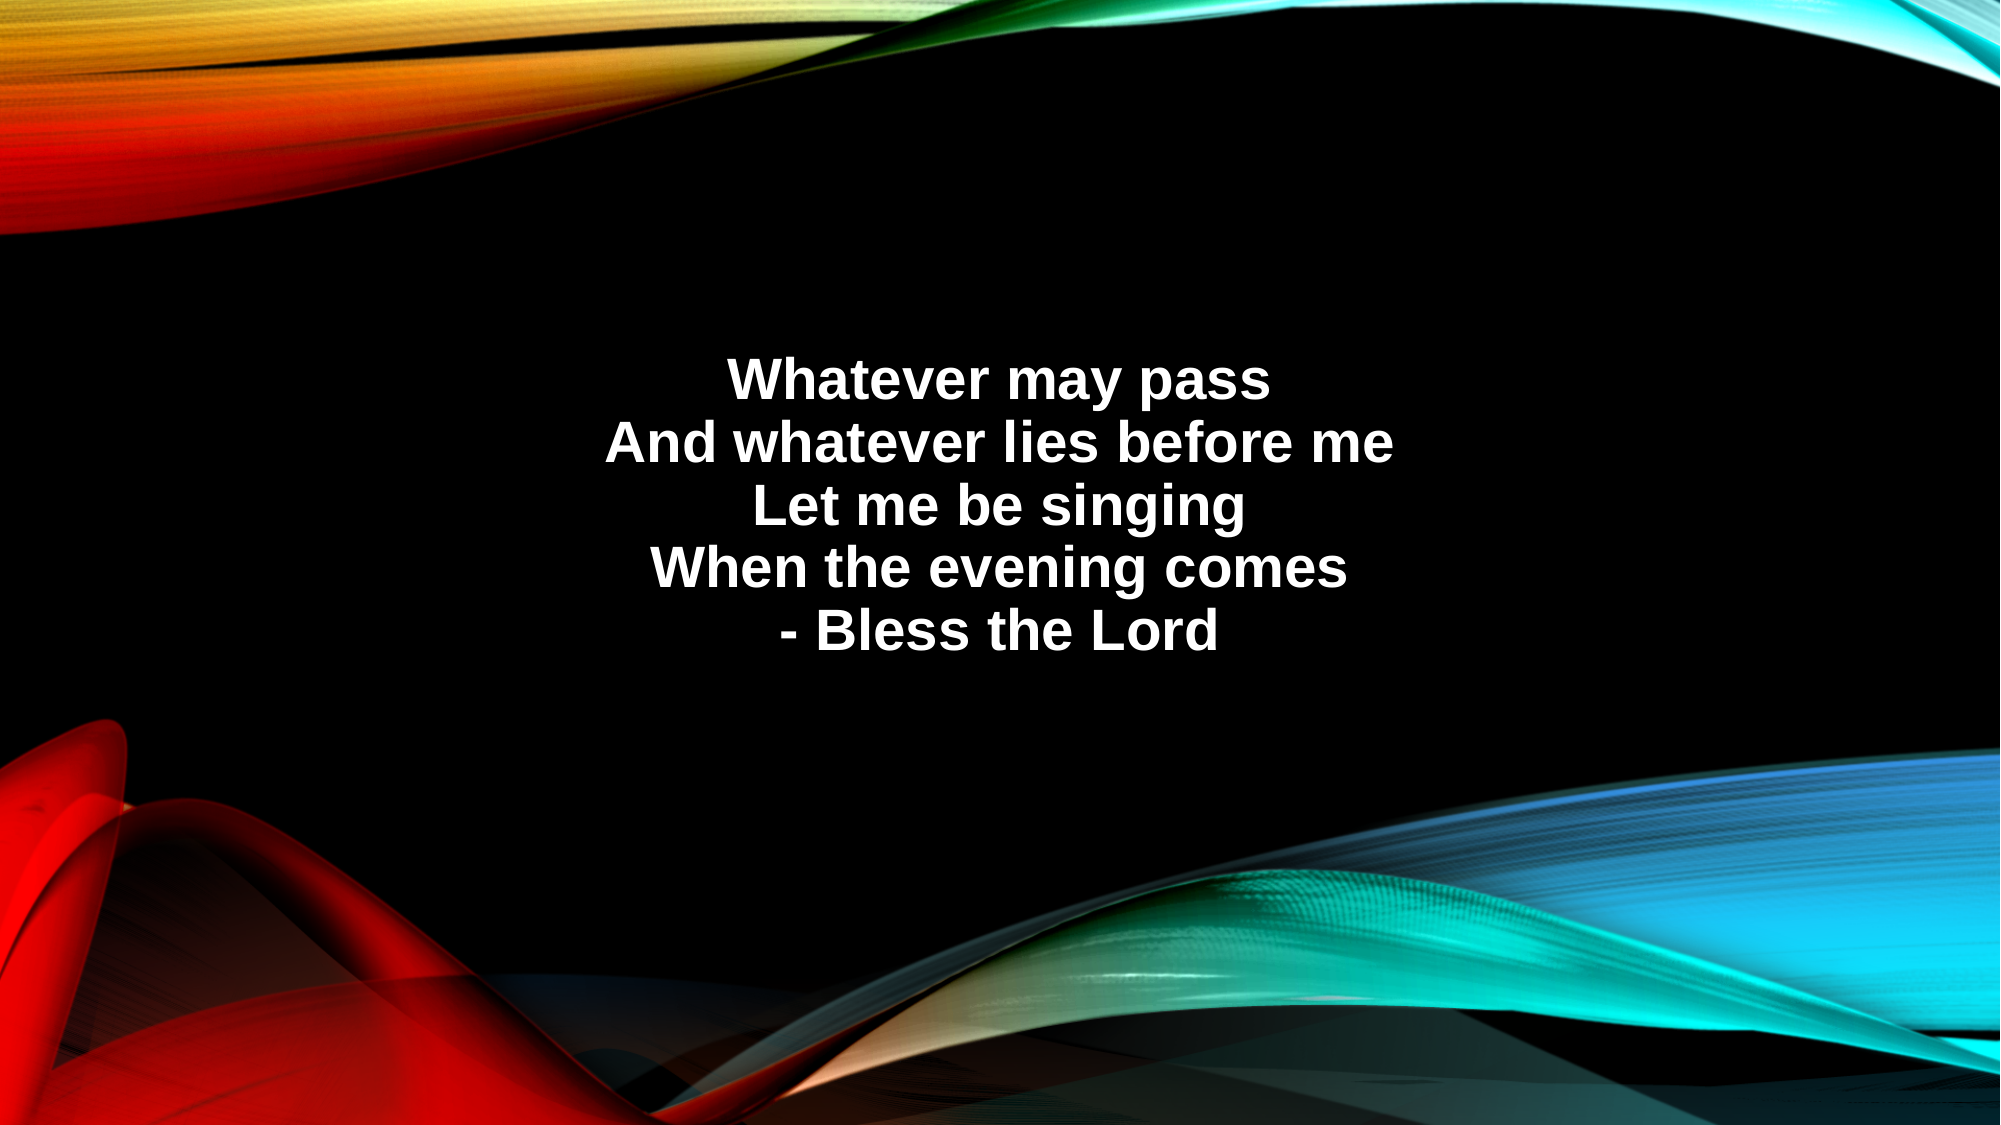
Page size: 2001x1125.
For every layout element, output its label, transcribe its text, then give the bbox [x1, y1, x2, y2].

subtitle Whatever may pass And whatever lies before me Let me be singing When the evening comes - Bless the Lord [0, 0, 2000, 1125]
